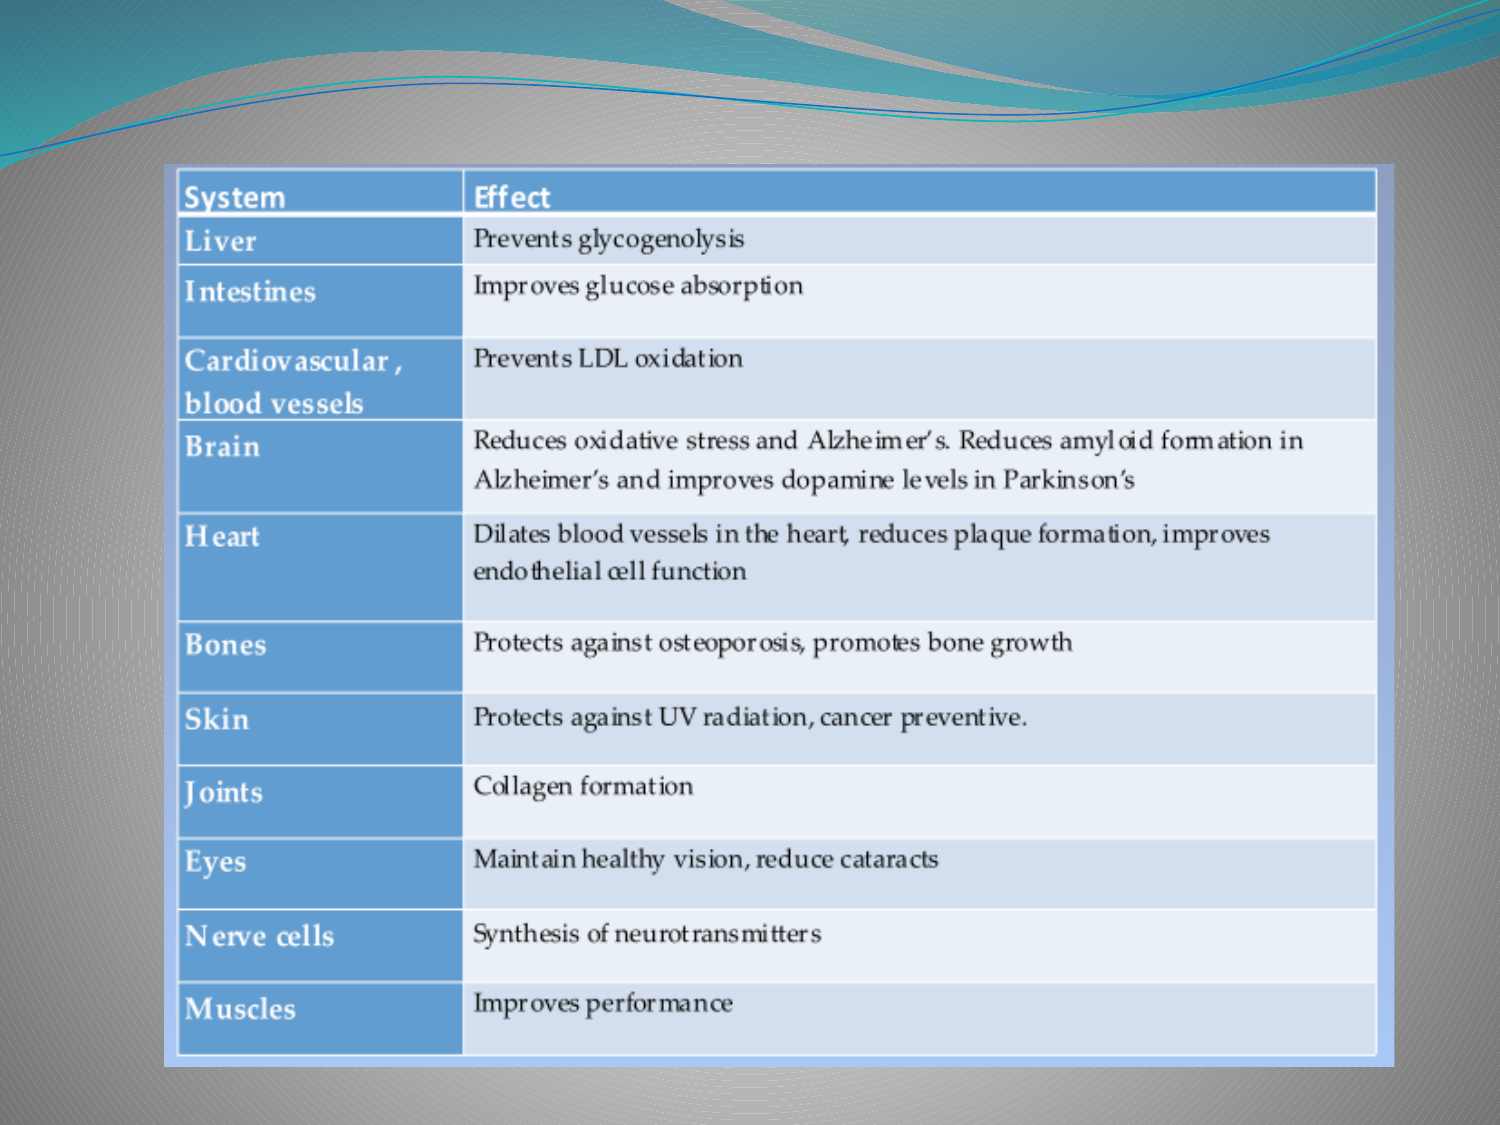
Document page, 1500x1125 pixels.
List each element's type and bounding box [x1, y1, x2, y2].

picture [163, 163, 1395, 1067]
